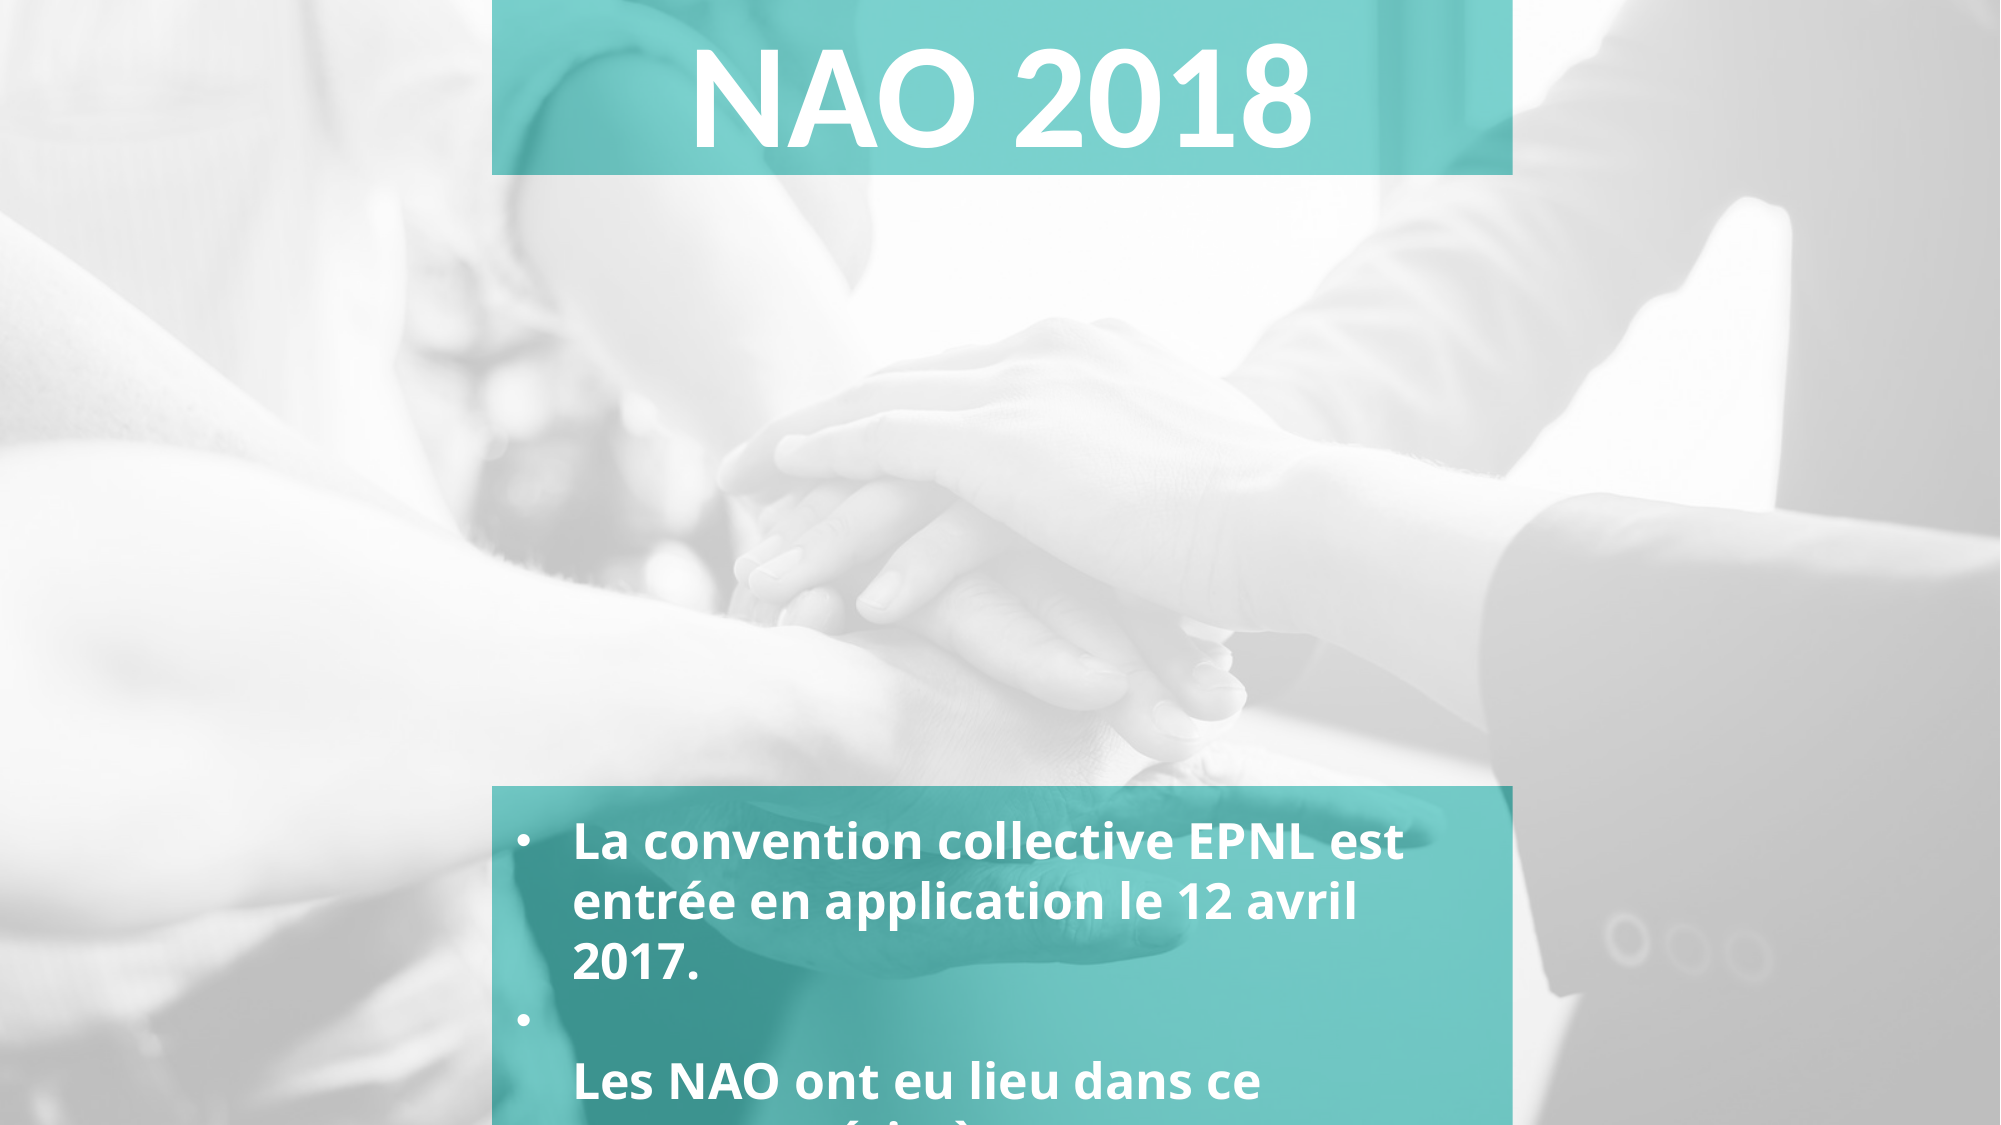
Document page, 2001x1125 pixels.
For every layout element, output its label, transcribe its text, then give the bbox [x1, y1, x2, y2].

list La convention collective EPNL est entrée en application le 12 avril 2017. Les NAO ont eu lieu dans ce nouveau périmètre. [492, 786, 1513, 1125]
title NAO 2018 [492, 0, 1513, 175]
